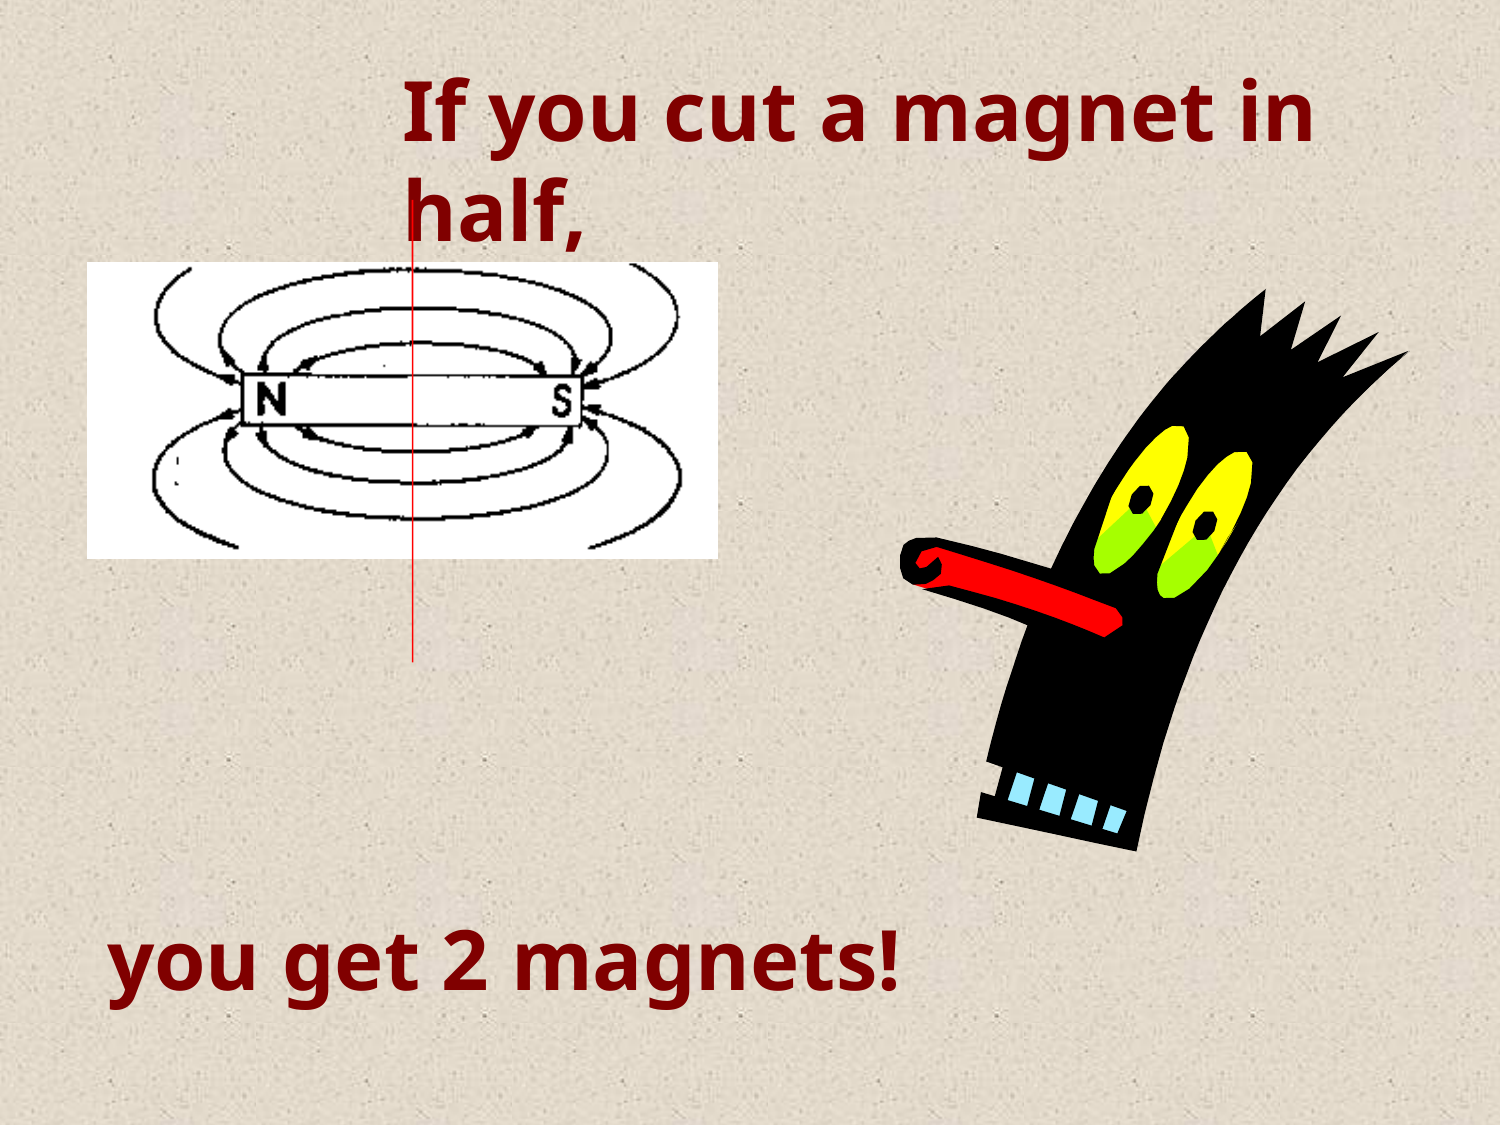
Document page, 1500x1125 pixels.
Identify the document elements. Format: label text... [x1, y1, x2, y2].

text_box If you cut a magnet in half, [387, 50, 1438, 266]
picture [0, 0, 1500, 1125]
text_box you get 2 magnets! [92, 900, 917, 1015]
